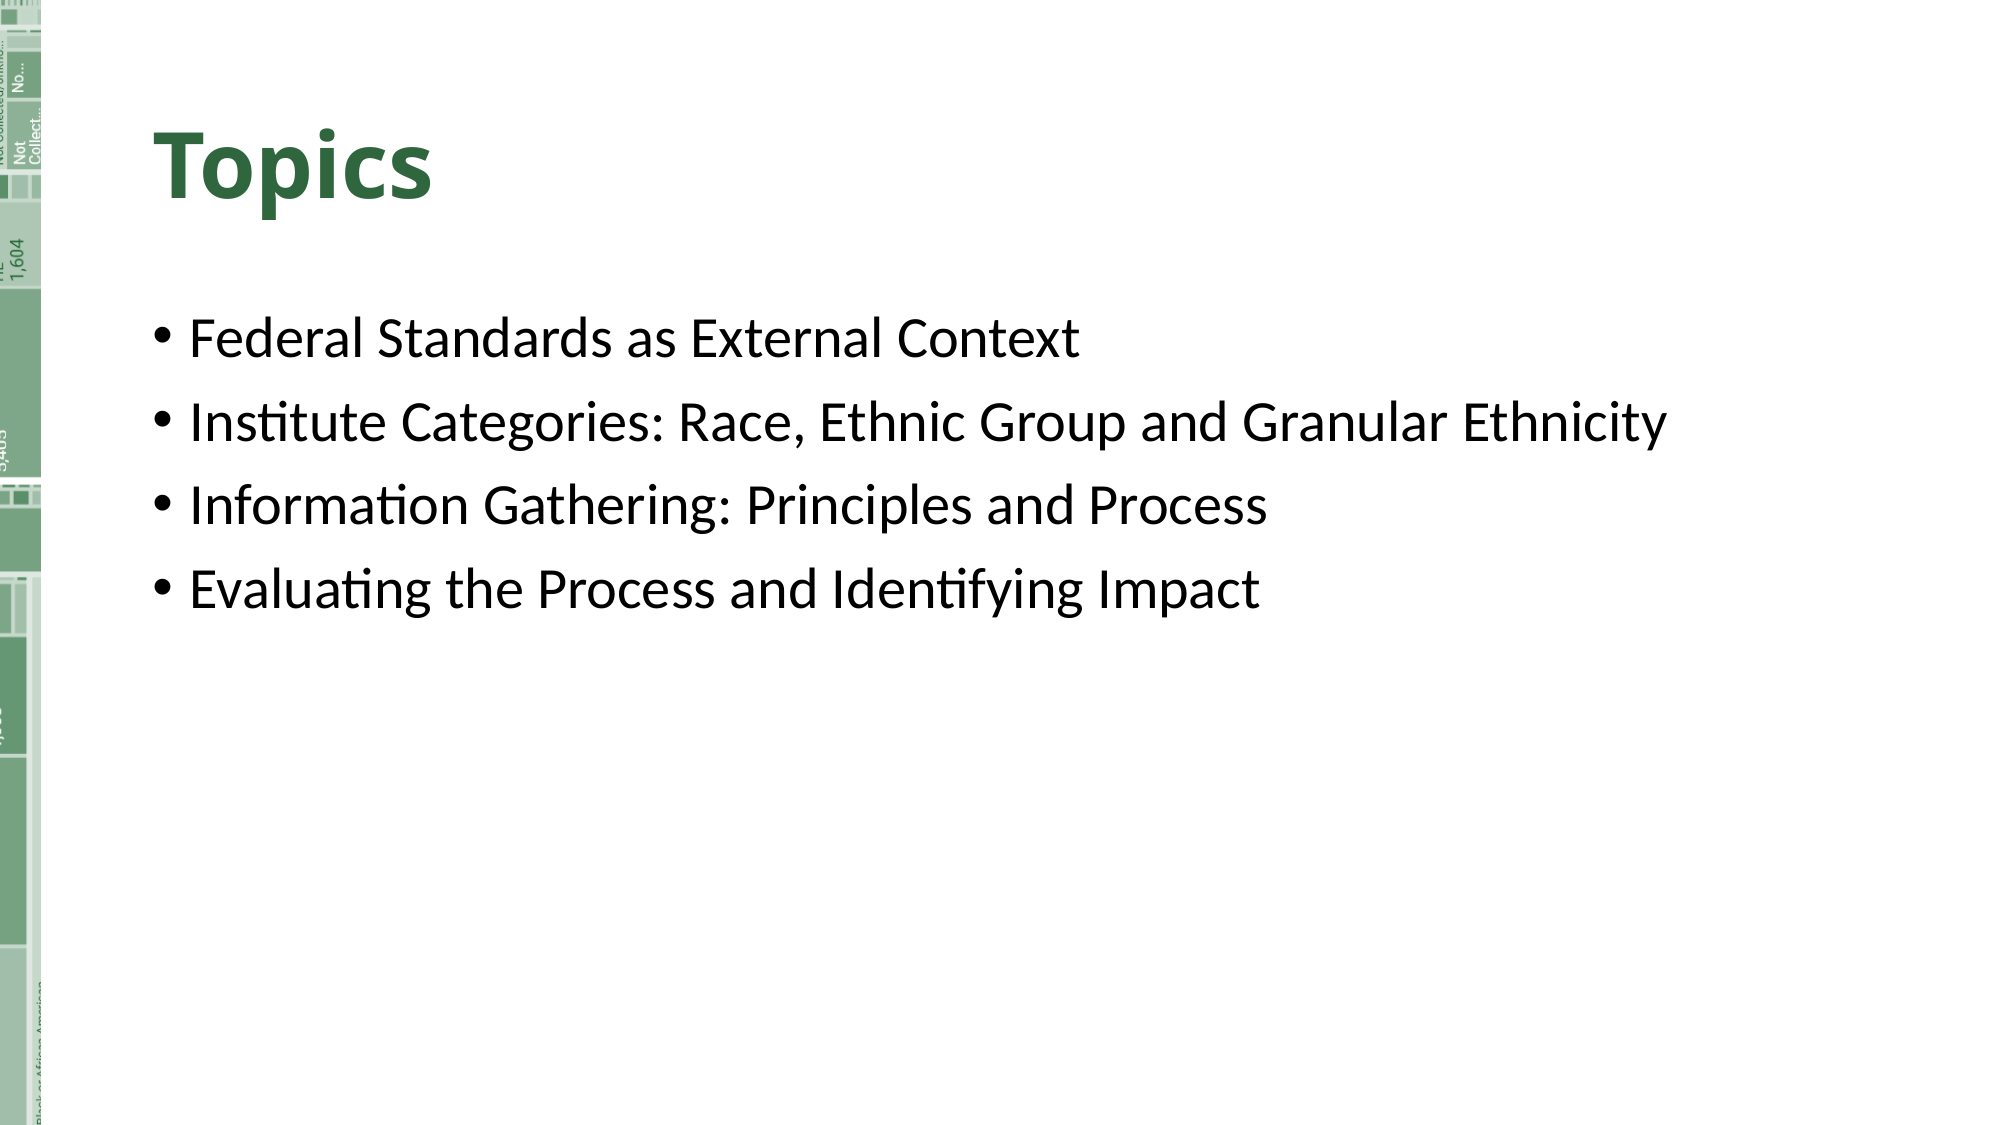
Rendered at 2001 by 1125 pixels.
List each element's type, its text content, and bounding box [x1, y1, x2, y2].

list Federal Standards as External Context Institute Categories: Race, Ethnic Group and Granular Ethnicity Information Gathering: Principles and Process Evaluating the Process and Identifying Impact [137, 299, 1863, 1014]
picture [0, 541, 583, 586]
title Topics [137, 59, 1863, 278]
